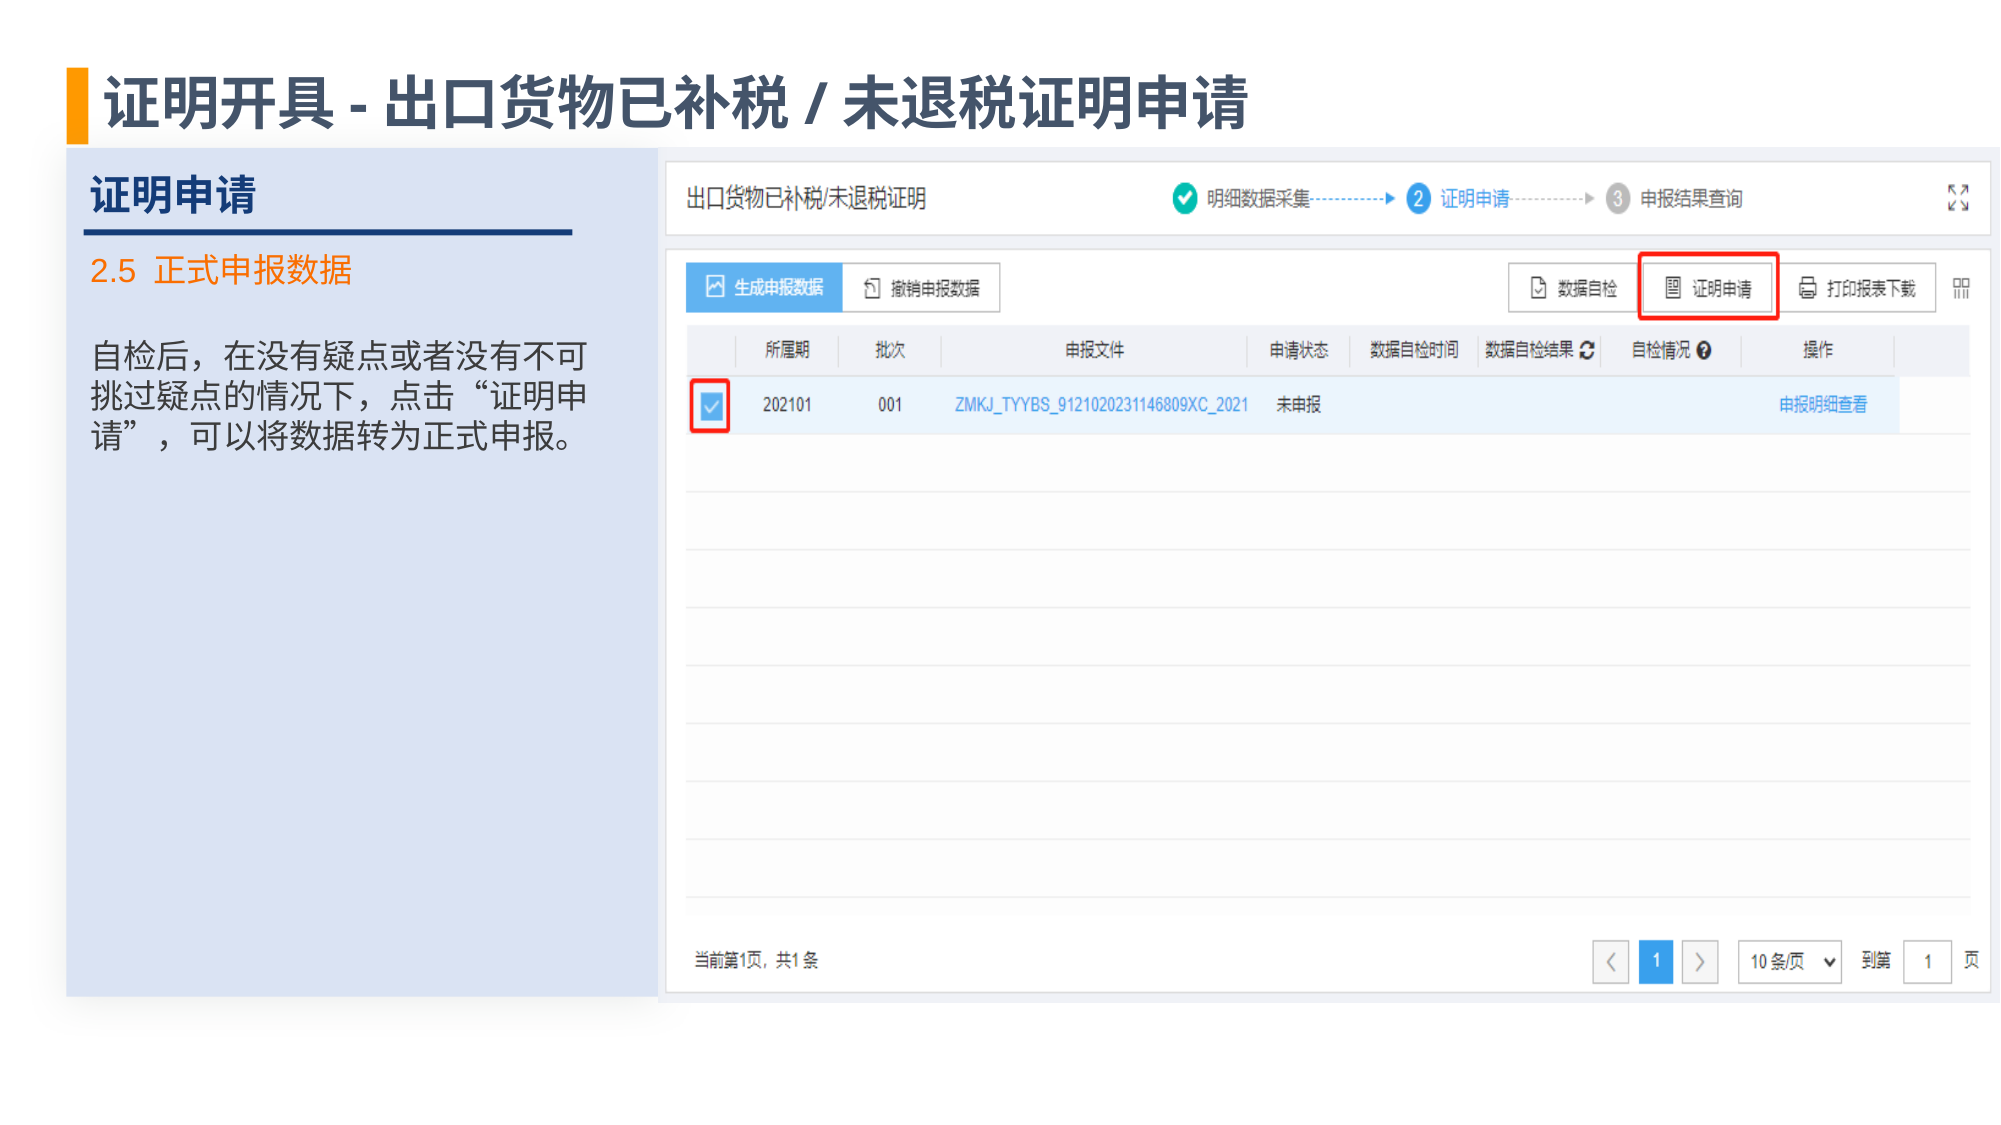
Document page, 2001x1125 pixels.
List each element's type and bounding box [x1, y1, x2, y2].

text_box [66, 58, 1249, 145]
picture [658, 147, 2000, 1003]
text_box [66, 147, 658, 997]
